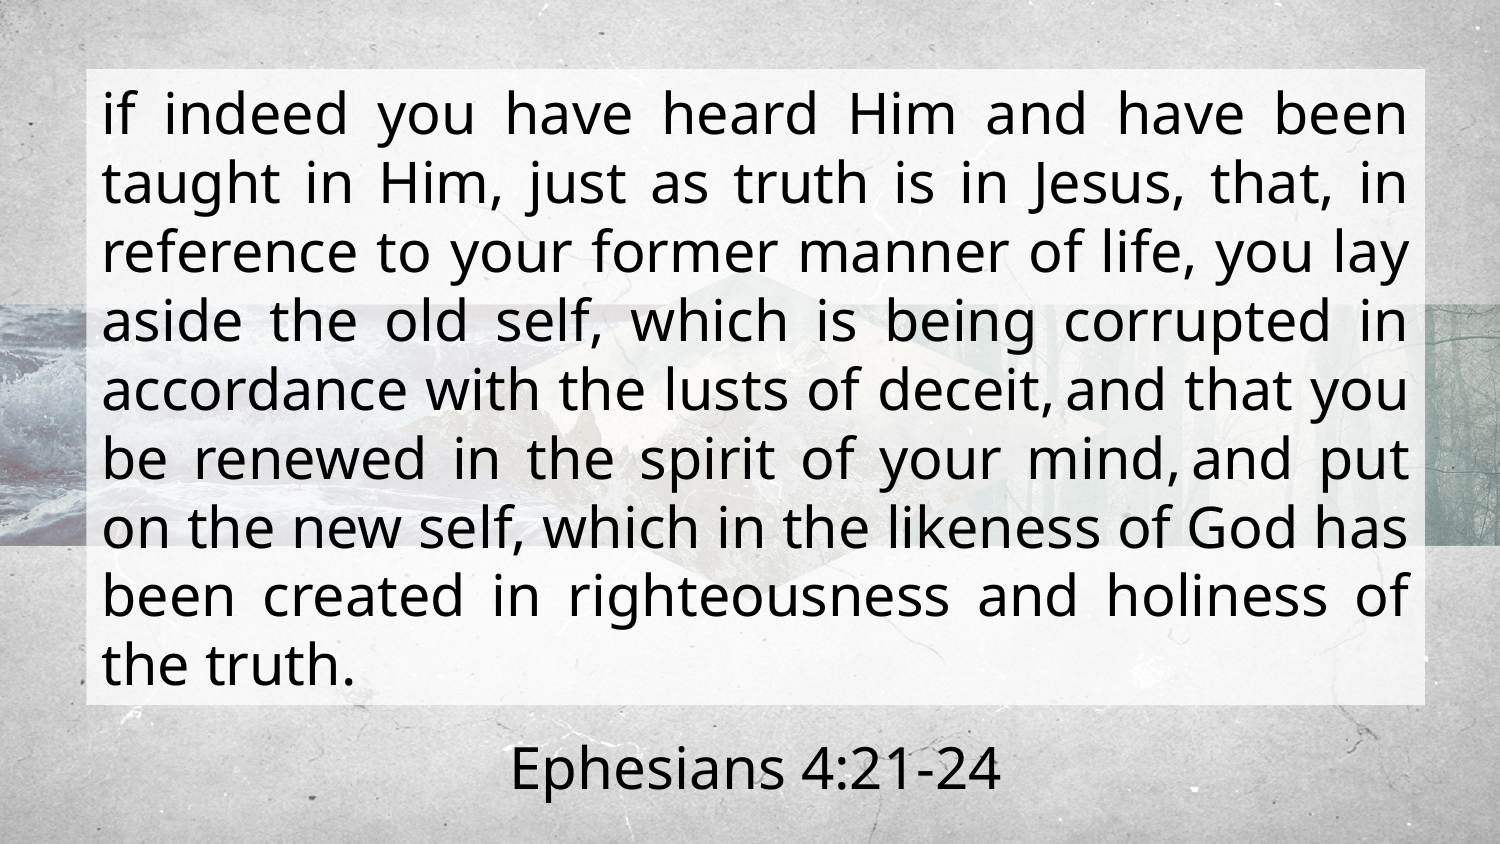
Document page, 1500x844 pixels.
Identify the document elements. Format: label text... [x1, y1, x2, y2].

list Ephesians 4:21-24 [86, 705, 1425, 828]
picture [0, 0, 1500, 844]
list if indeed you have heard Him and have been taught in Him, just as truth is in Jesus, that, in reference to your former manner of life, you lay aside the old self, which is being corrupted in accordance with the lusts of deceit, and that you be renewed in the spirit of your mind, and put on the new self, which in the likeness of God has been created in righteousness and holiness of the truth. [86, 69, 1425, 705]
